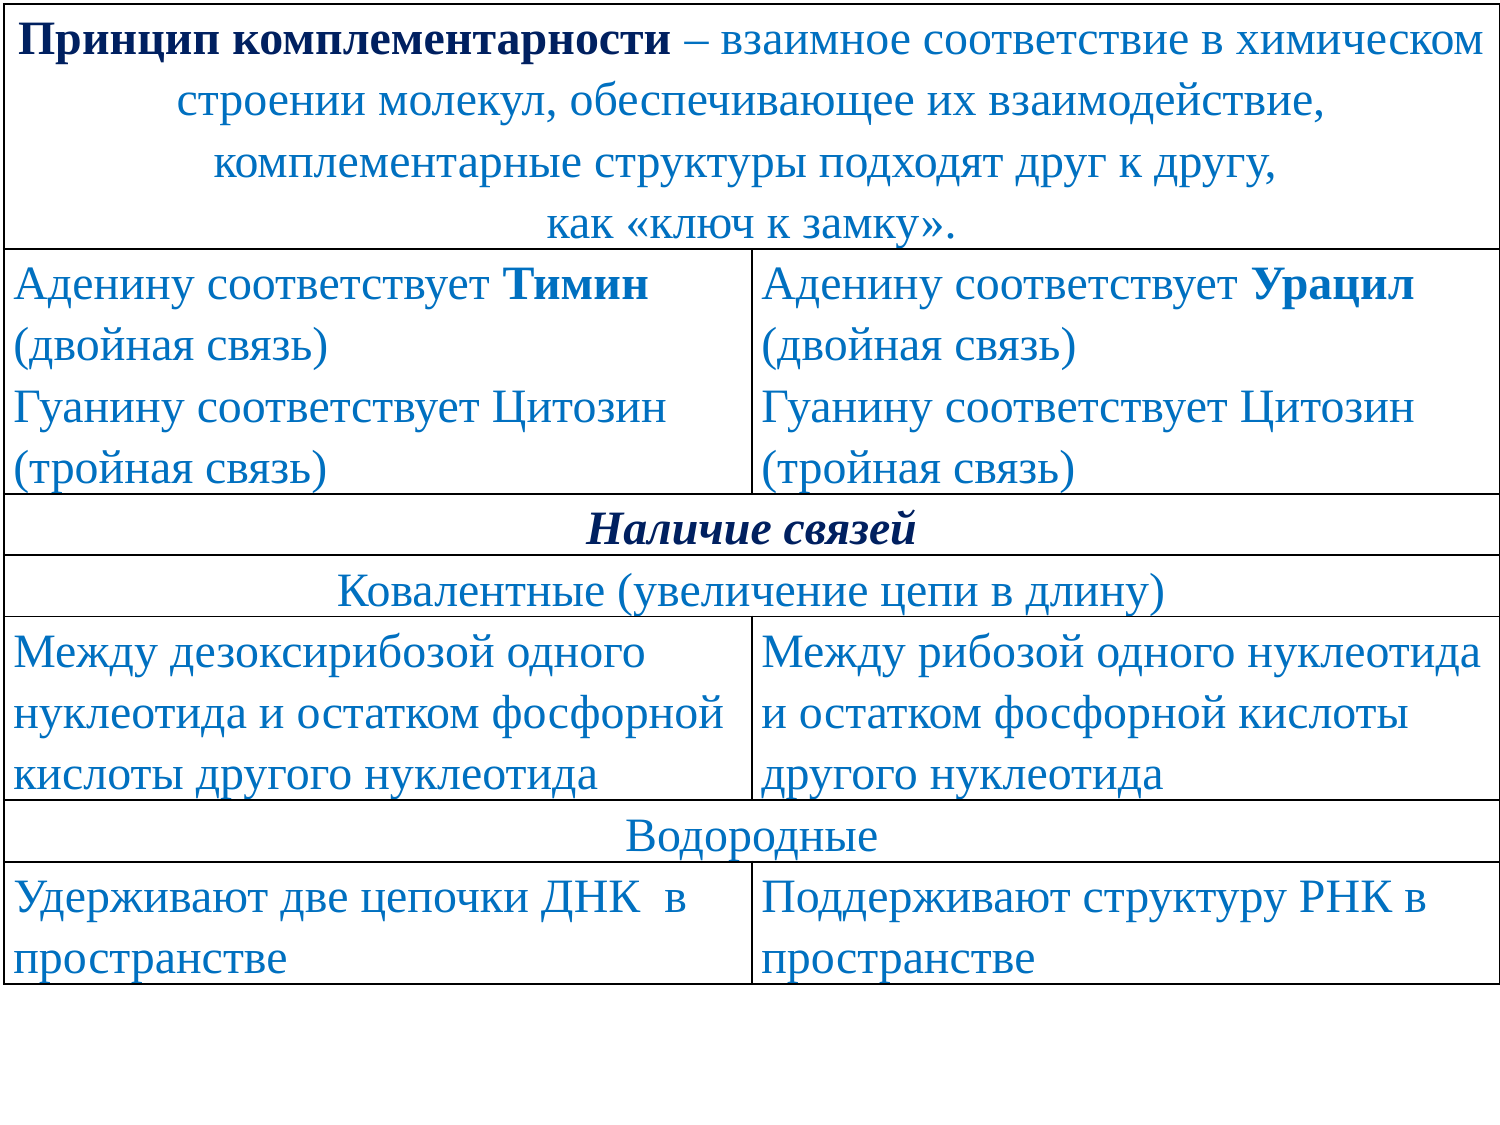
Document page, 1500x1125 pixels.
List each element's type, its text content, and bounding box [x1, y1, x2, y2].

table_cell Между дезоксирибозой одного нуклеотида и остатком фосфорной кислоты другого нуклеотида [5, 617, 751, 799]
table_cell Аденину соответствует Урацил (двойная связь) Гуанину соответствует Цитозин (тройная связь) [753, 250, 1499, 493]
table_cell Аденину соответствует Тимин (двойная связь) Гуанину соответствует Цитозин (тройная связь) [5, 250, 751, 493]
table_cell Между рибозой одного нуклеотида и остатком фосфорной кислоты другого нуклеотида [753, 617, 1499, 799]
table_cell Поддерживают структуру РНК в пространстве [753, 863, 1499, 983]
table_cell Наличие связей [5, 495, 1499, 554]
table_cell Водородные [5, 801, 1499, 861]
table_cell Ковалентные (увеличение цепи в длину) [5, 556, 1499, 616]
table_cell Удерживают две цепочки ДНК в пространстве [5, 863, 751, 983]
table_header Принцип комплементарности – взаимное соответствие в химическом строении молекул, обеспечивающее их взаимодействие, комплементарные структуры подходят друг к другу, как «ключ к замку». [5, 5, 1499, 248]
